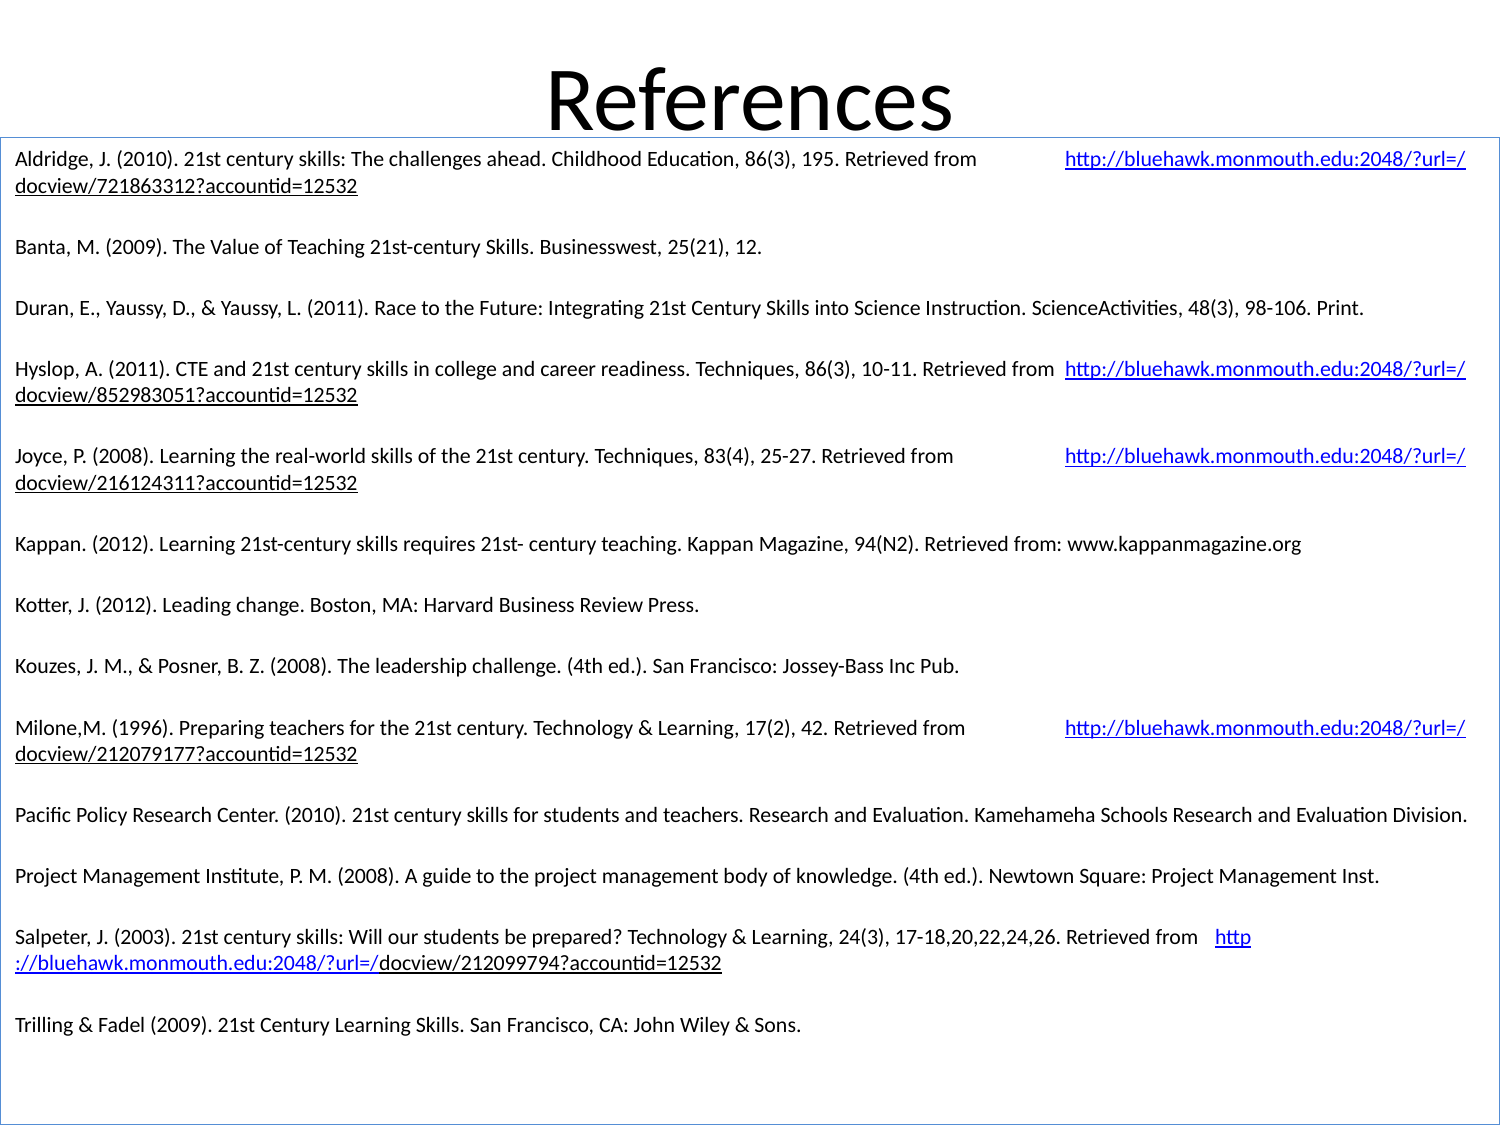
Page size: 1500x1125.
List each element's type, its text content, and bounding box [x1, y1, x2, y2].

title References [75, 0, 1425, 137]
list Aldridge, J. (2010). 21st century skills: The challenges ahead. Childhood Education, 86(3), 195. Retrieved from http://bluehawk.monmouth.edu:2048/?url=/docview/721863312?accountid=12532 Banta, M. (2009). The Value of Teaching 21st-century Skills. Businesswest, 25(21), 12. Duran, E., Yaussy, D., & Yaussy, L. (2011). Race to the Future: Integrating 21st Century Skills into Science Instruction. ScienceActivities, 48(3), 98-106. Print. Hyslop, A. (2011). CTE and 21st century skills in college and career readiness. Techniques, 86(3), 10-11. Retrieved from http://bluehawk.monmouth.edu:2048/?url=/docview/852983051?accountid=12532 Joyce, P. (2008). Learning the real-world skills of the 21st century. Techniques, 83(4), 25-27. Retrieved from http://bluehawk.monmouth.edu:2048/?url=/docview/216124311?accountid=12532 Kappan. (2012). Learning 21st-century skills requires 21st- century teaching. Kappan Magazine, 94(N2). Retrieved from: www.kappanmagazine.org Kotter, J. (2012). Leading change. Boston, MA: Harvard Business Review Press. Kouzes, J. M., & Posner, B. Z. (2008). The leadership challenge. (4th ed.). San Francisco: Jossey-Bass Inc Pub. Milone,M. (1996). Preparing teachers for the 21st century. Technology & Learning, 17(2), 42. Retrieved from http://bluehawk.monmouth.edu:2048/?url=/docview/212079177?accountid=12532 Pacific Policy Research Center. (2010). 21st century skills for students and teachers. Research and Evaluation. Kamehameha Schools Research and Evaluation Division. Project Management Institute, P. M. (2008). A guide to the project management body of knowledge. (4th ed.). Newtown Square: Project Management Inst. Salpeter, J. (2003). 21st century skills: Will our students be prepared? Technology & Learning, 24(3), 17-18,20,22,24,26. Retrieved from http://bluehawk.monmouth.edu:2048/?url=/docview/212099794?accountid=12532 Trilling & Fadel (2009). 21st Century Learning Skills. San Francisco, CA: John Wiley & Sons. [0, 137, 1500, 1125]
